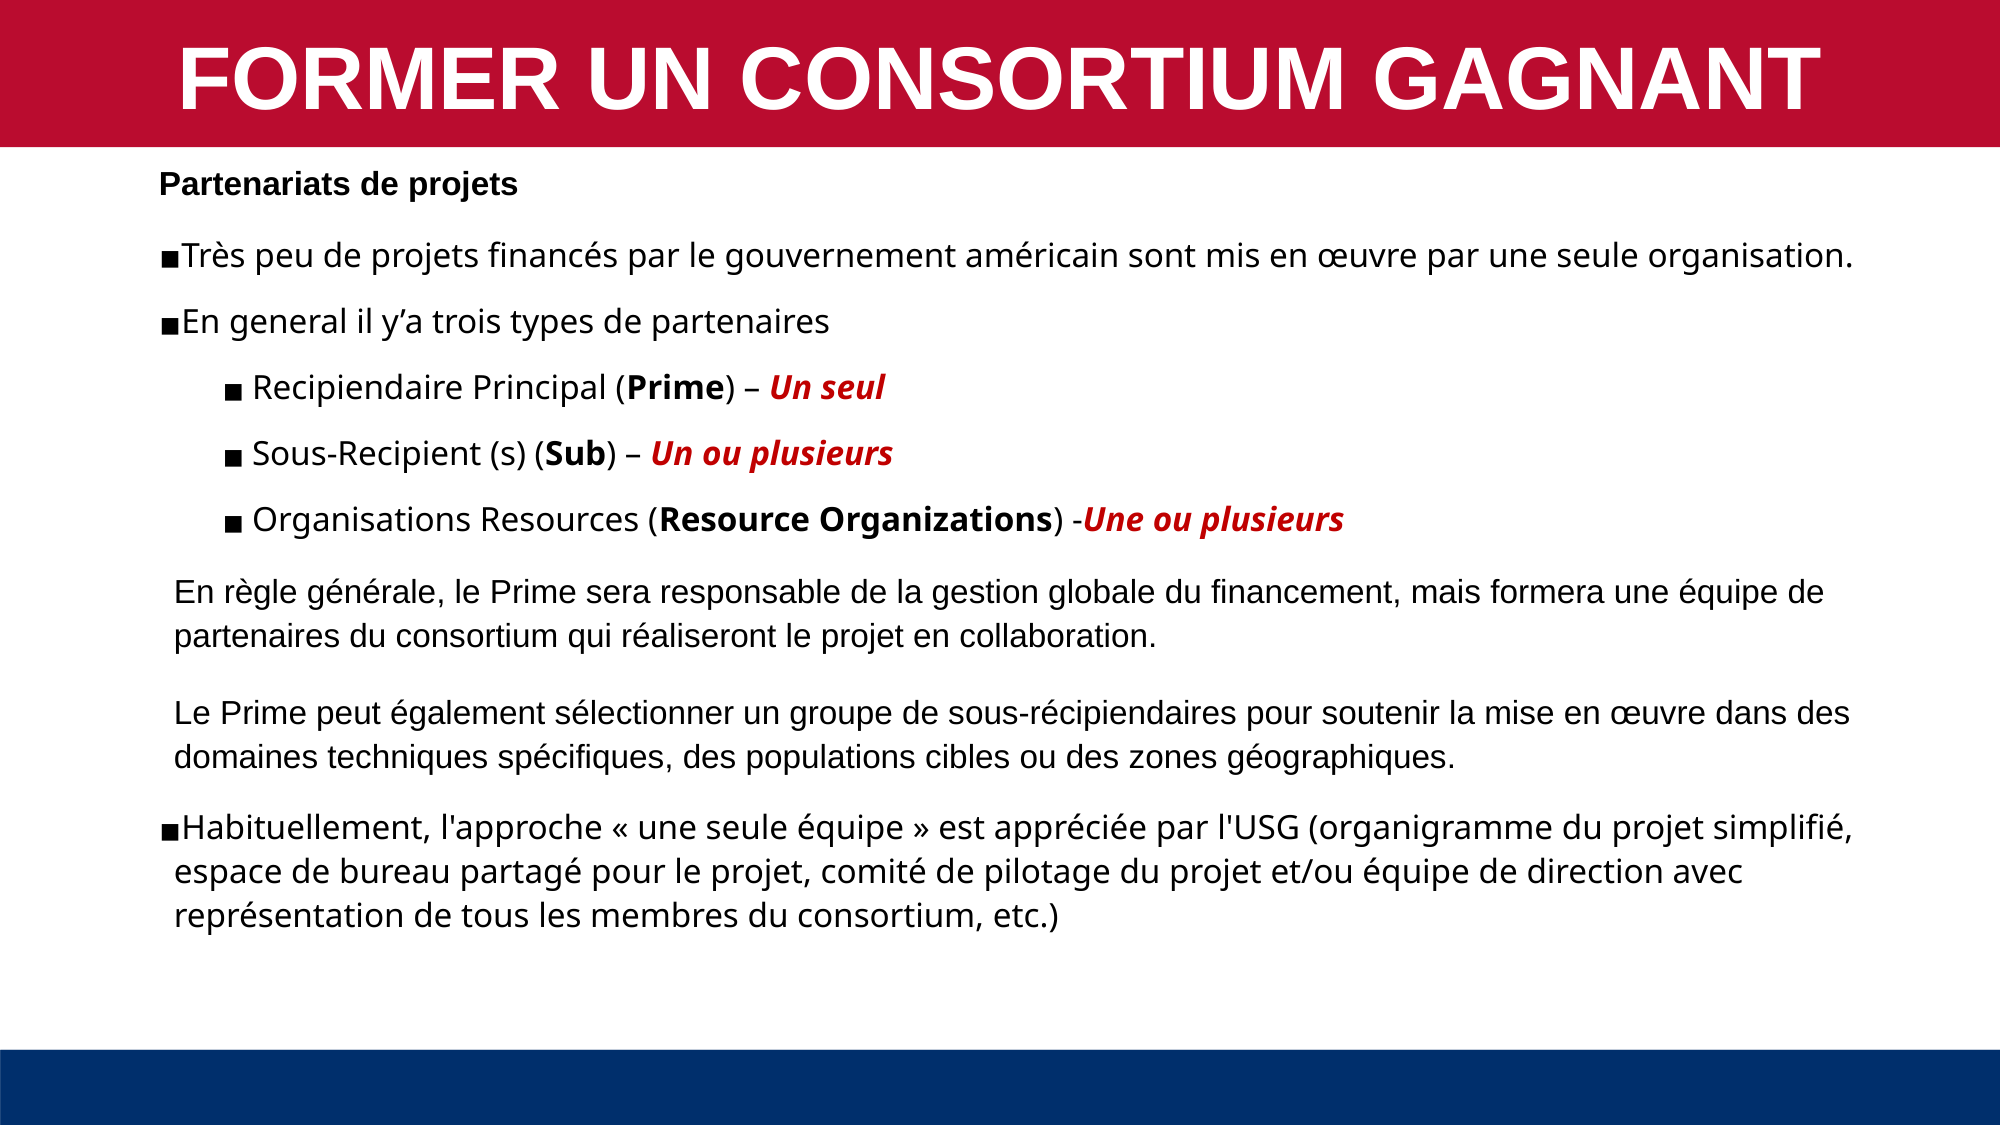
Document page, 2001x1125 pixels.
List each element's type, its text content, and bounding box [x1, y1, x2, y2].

text_box FORMER UN CONSORTIUM GAGNANT [0, 0, 2000, 148]
list Partenariats de projets Très peu de projets financés par le gouvernement américain sont mis en œuvre par une seule organisation. En general il y’a trois types de partenaires Recipiendaire Principal (Prime) – Un seul Sous-Recipient (s) (Sub) – Un ou plusieurs Organisations Resources (Resource Organizations) -Une ou plusieurs En règle générale, le Prime sera responsable de la gestion globale du financement, mais formera une équipe de partenaires du consortium qui réaliseront le projet en collaboration. Le Prime peut également sélectionner un groupe de sous-récipiendaires pour soutenir la mise en œuvre dans des domaines techniques spécifiques, des populations cibles ou des zones géographiques. Habituellement, l'approche « une seule équipe » est appréciée par l'USG (organigramme du projet simplifié, espace de bureau partagé pour le projet, comité de pilotage du projet et/ou équipe de direction avec représentation de tous les membres du consortium, etc.) [158, 150, 1886, 1125]
